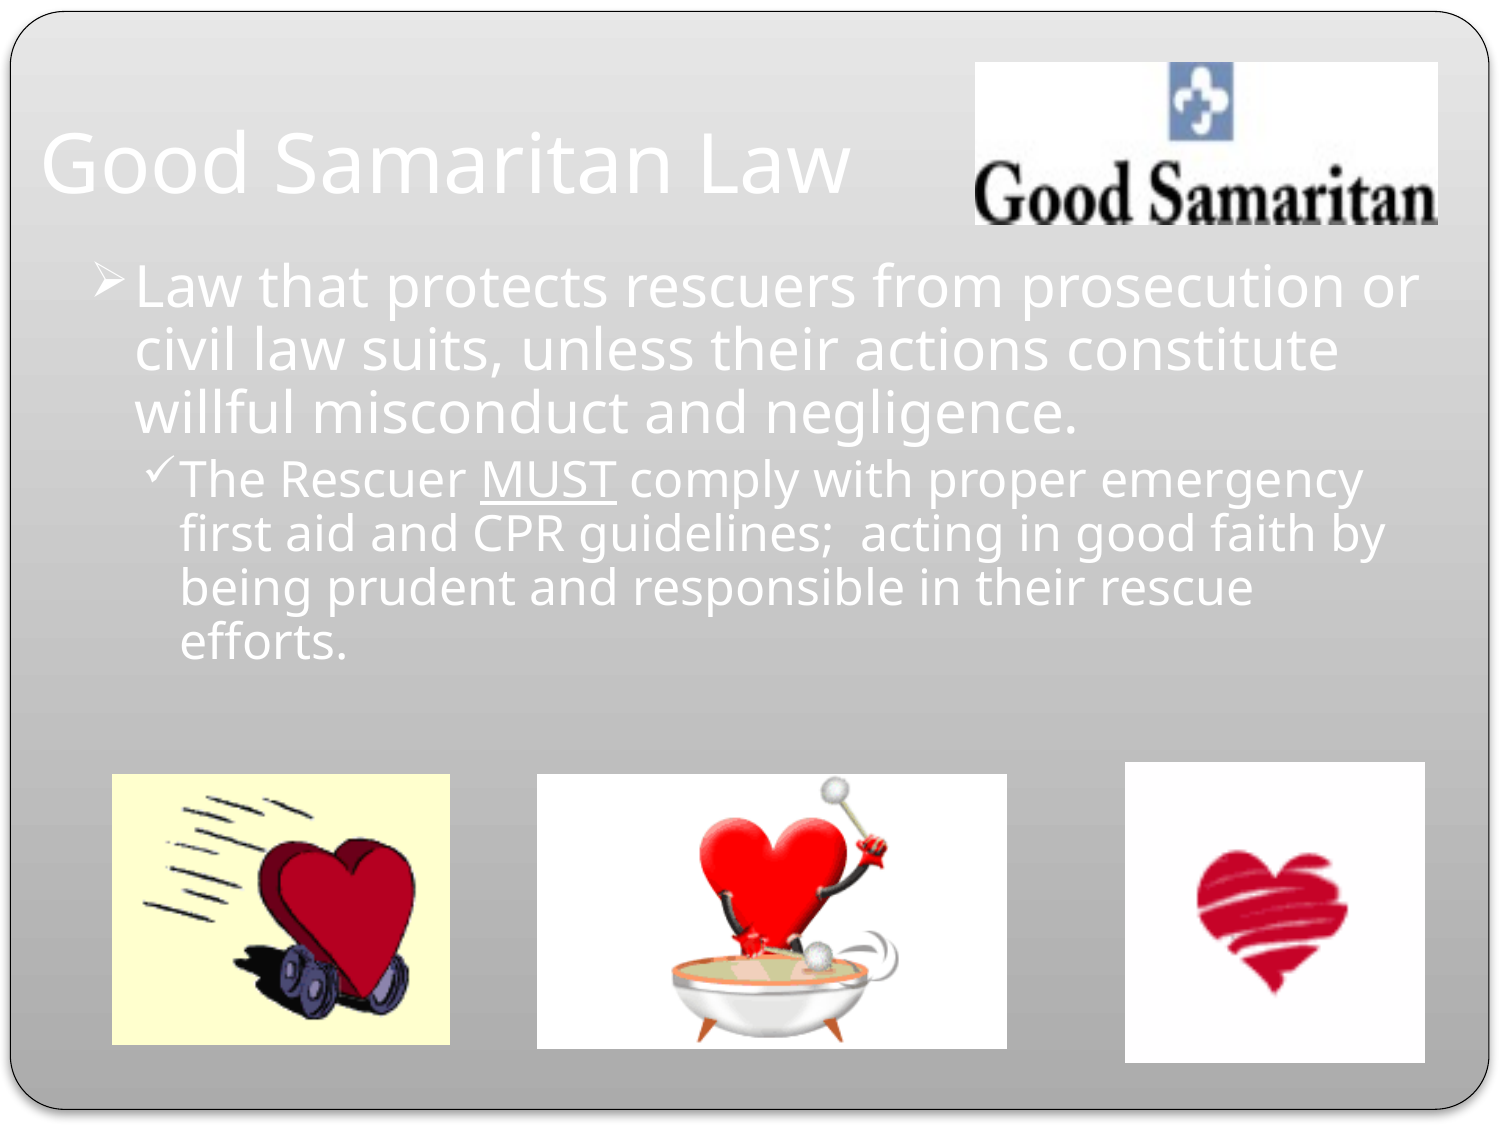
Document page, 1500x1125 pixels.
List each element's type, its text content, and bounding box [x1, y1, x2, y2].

title Good Samaritan Law [24, 37, 963, 226]
picture [112, 774, 451, 1045]
picture [1124, 762, 1426, 1063]
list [974, 62, 1438, 226]
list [537, 774, 1007, 1049]
list Law that protects rescuers from prosecution or civil law suits, unless their actions constitute willful misconduct and negligence. The Rescuer MUST comply with proper emergency first aid and CPR guidelines; acting in good faith by being prudent and responsible in their rescue efforts. [74, 249, 1451, 751]
